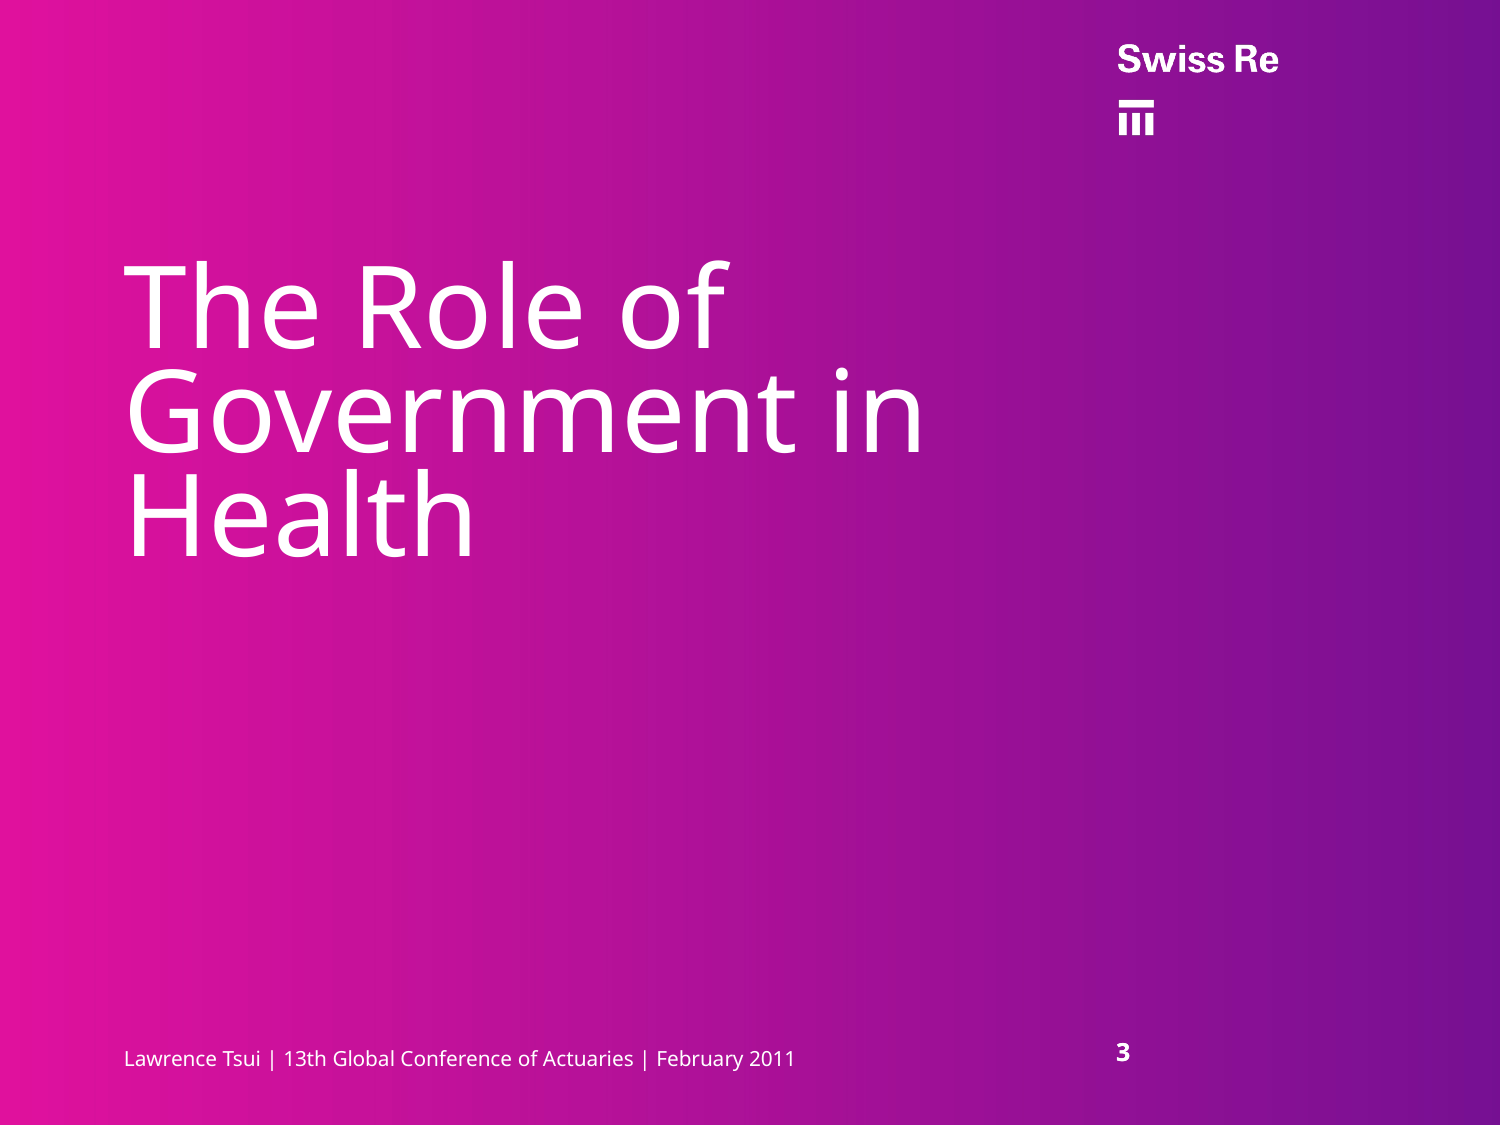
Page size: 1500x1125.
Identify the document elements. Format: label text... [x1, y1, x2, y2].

text_box 3 [1116, 1040, 1147, 1071]
title The Role of Government in Health [123, 267, 1211, 461]
picture [0, 0, 1500, 1125]
